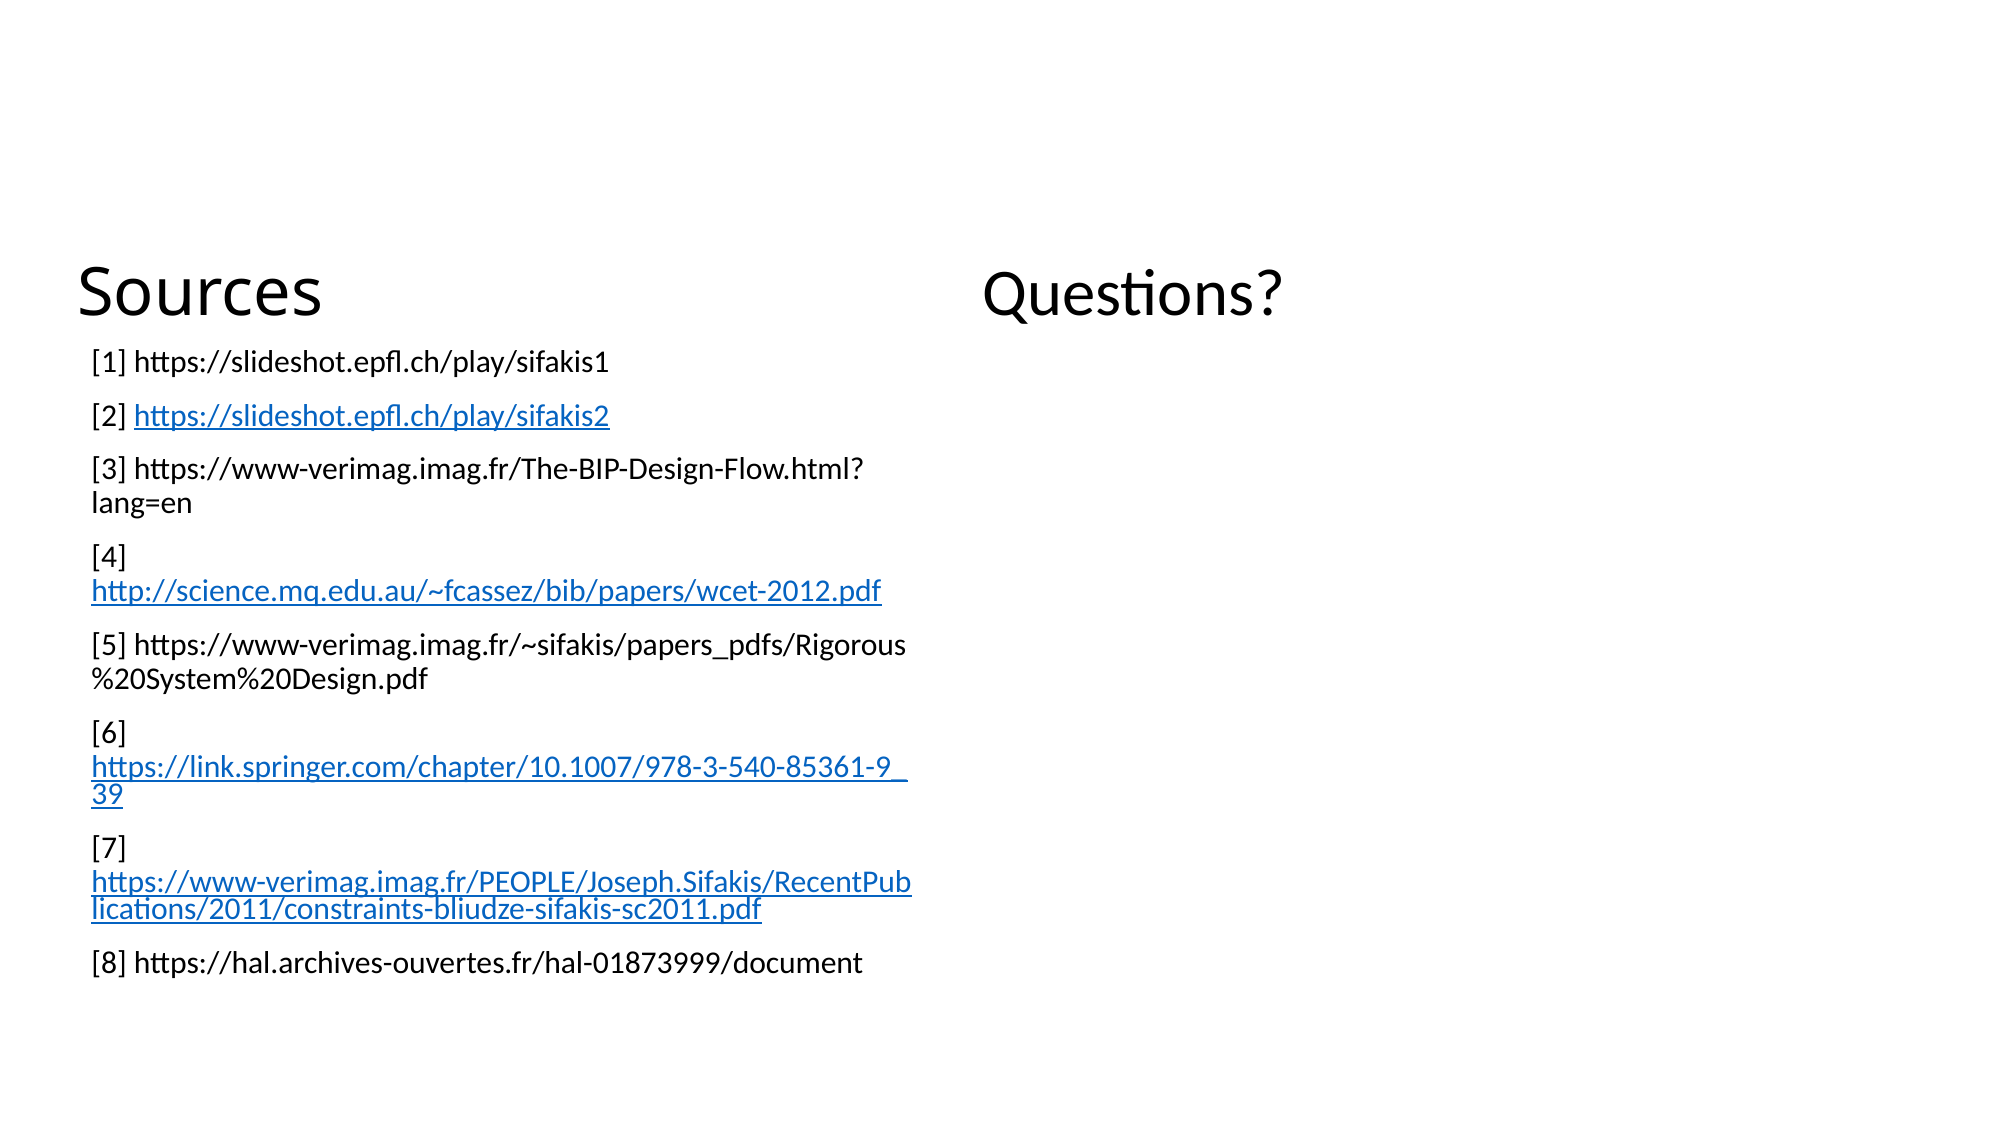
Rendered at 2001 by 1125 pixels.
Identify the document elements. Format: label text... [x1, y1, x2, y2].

title Sources [62, 75, 851, 338]
list [1] https://slideshot.epfl.ch/play/sifakis1 [2] https://slideshot.epfl.ch/play/sifakis2 [3] https://www-verimag.imag.fr/The-BIP-Design-Flow.html?lang=en [4] http://science.mq.edu.au/~fcassez/bib/papers/wcet-2012.pdf [5] https://www-verimag.imag.fr/~sifakis/papers_pdfs/Rigorous%20System%20Design.pdf [6] https://link.springer.com/chapter/10.1007/978-3-540-85361-9_39 [7] https://www-verimag.imag.fr/PEOPLE/Joseph.Sifakis/RecentPublications/2011/constraints-bliudze-sifakis-sc2011.pdf [8] https://hal.archives-ouvertes.fr/hal-01873999/document [76, 337, 929, 963]
list Questions? [967, 250, 1981, 1050]
